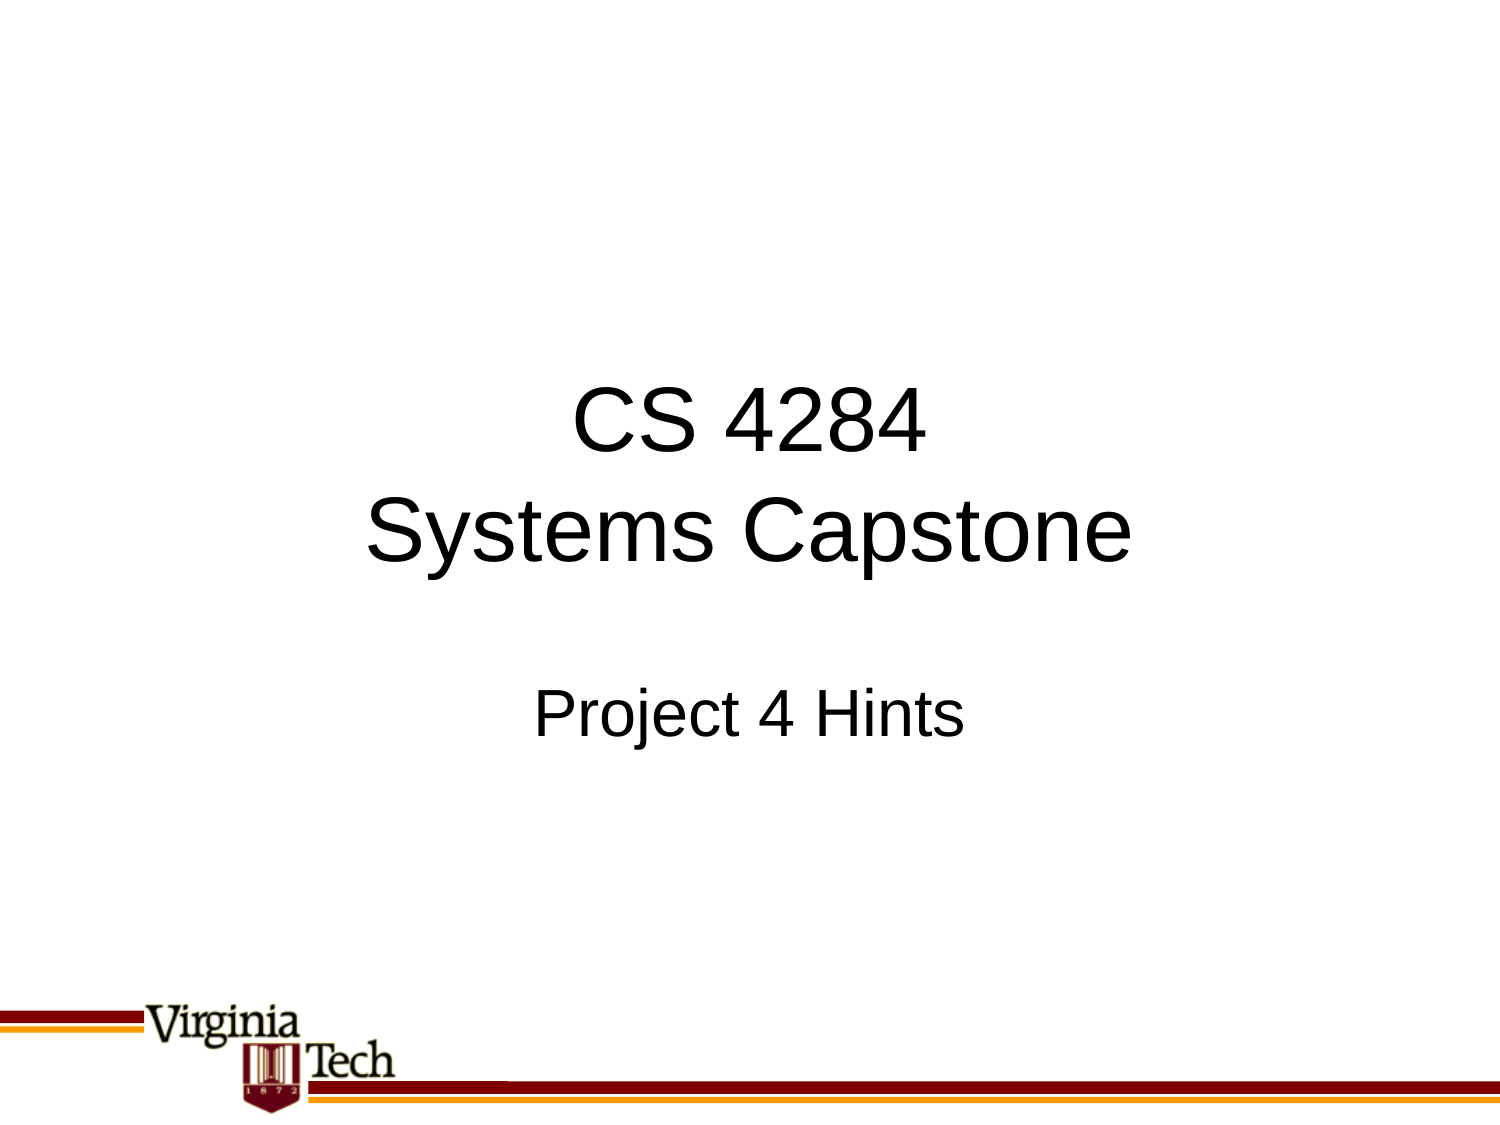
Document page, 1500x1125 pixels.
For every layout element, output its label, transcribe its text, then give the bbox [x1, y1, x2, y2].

text_box Project 4 Hints [224, 662, 1275, 775]
picture [125, 1004, 413, 1125]
title CS 4284 Systems Capstone [112, 349, 1388, 591]
